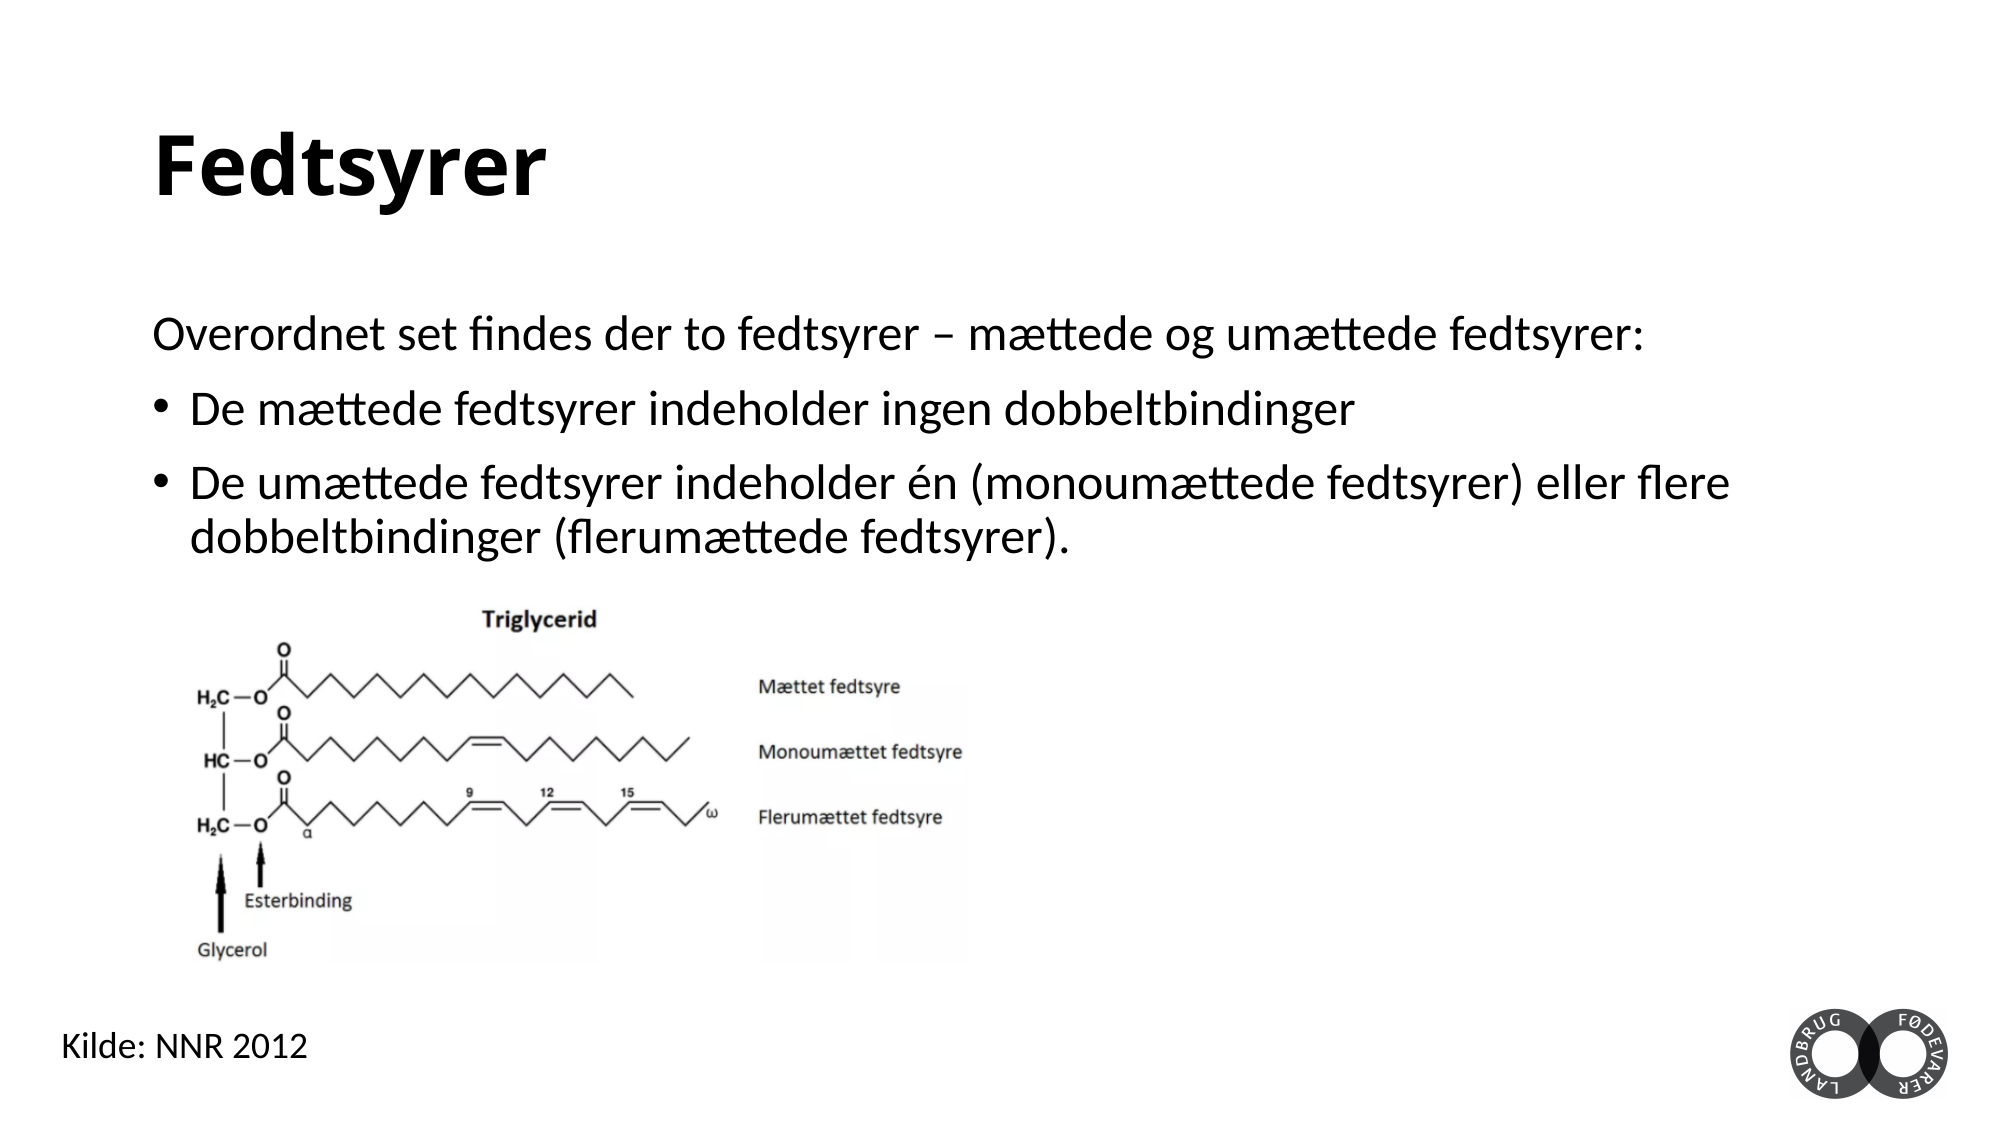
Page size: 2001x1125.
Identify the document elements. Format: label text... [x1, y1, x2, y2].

title Fedtsyrer [137, 59, 1863, 278]
list Overordnet set findes der to fedtsyrer – mættede og umættede fedtsyrer: De mættede fedtsyrer indeholder ingen dobbeltbindinger De umættede fedtsyrer indeholder én (monoumættede fedtsyrer) eller flere dobbeltbindinger (flerumættede fedtsyrer). [137, 299, 1863, 1014]
picture [183, 581, 983, 969]
text_box Kilde: NNR 2012 [46, 1013, 1047, 1073]
picture [1789, 1008, 1949, 1100]
